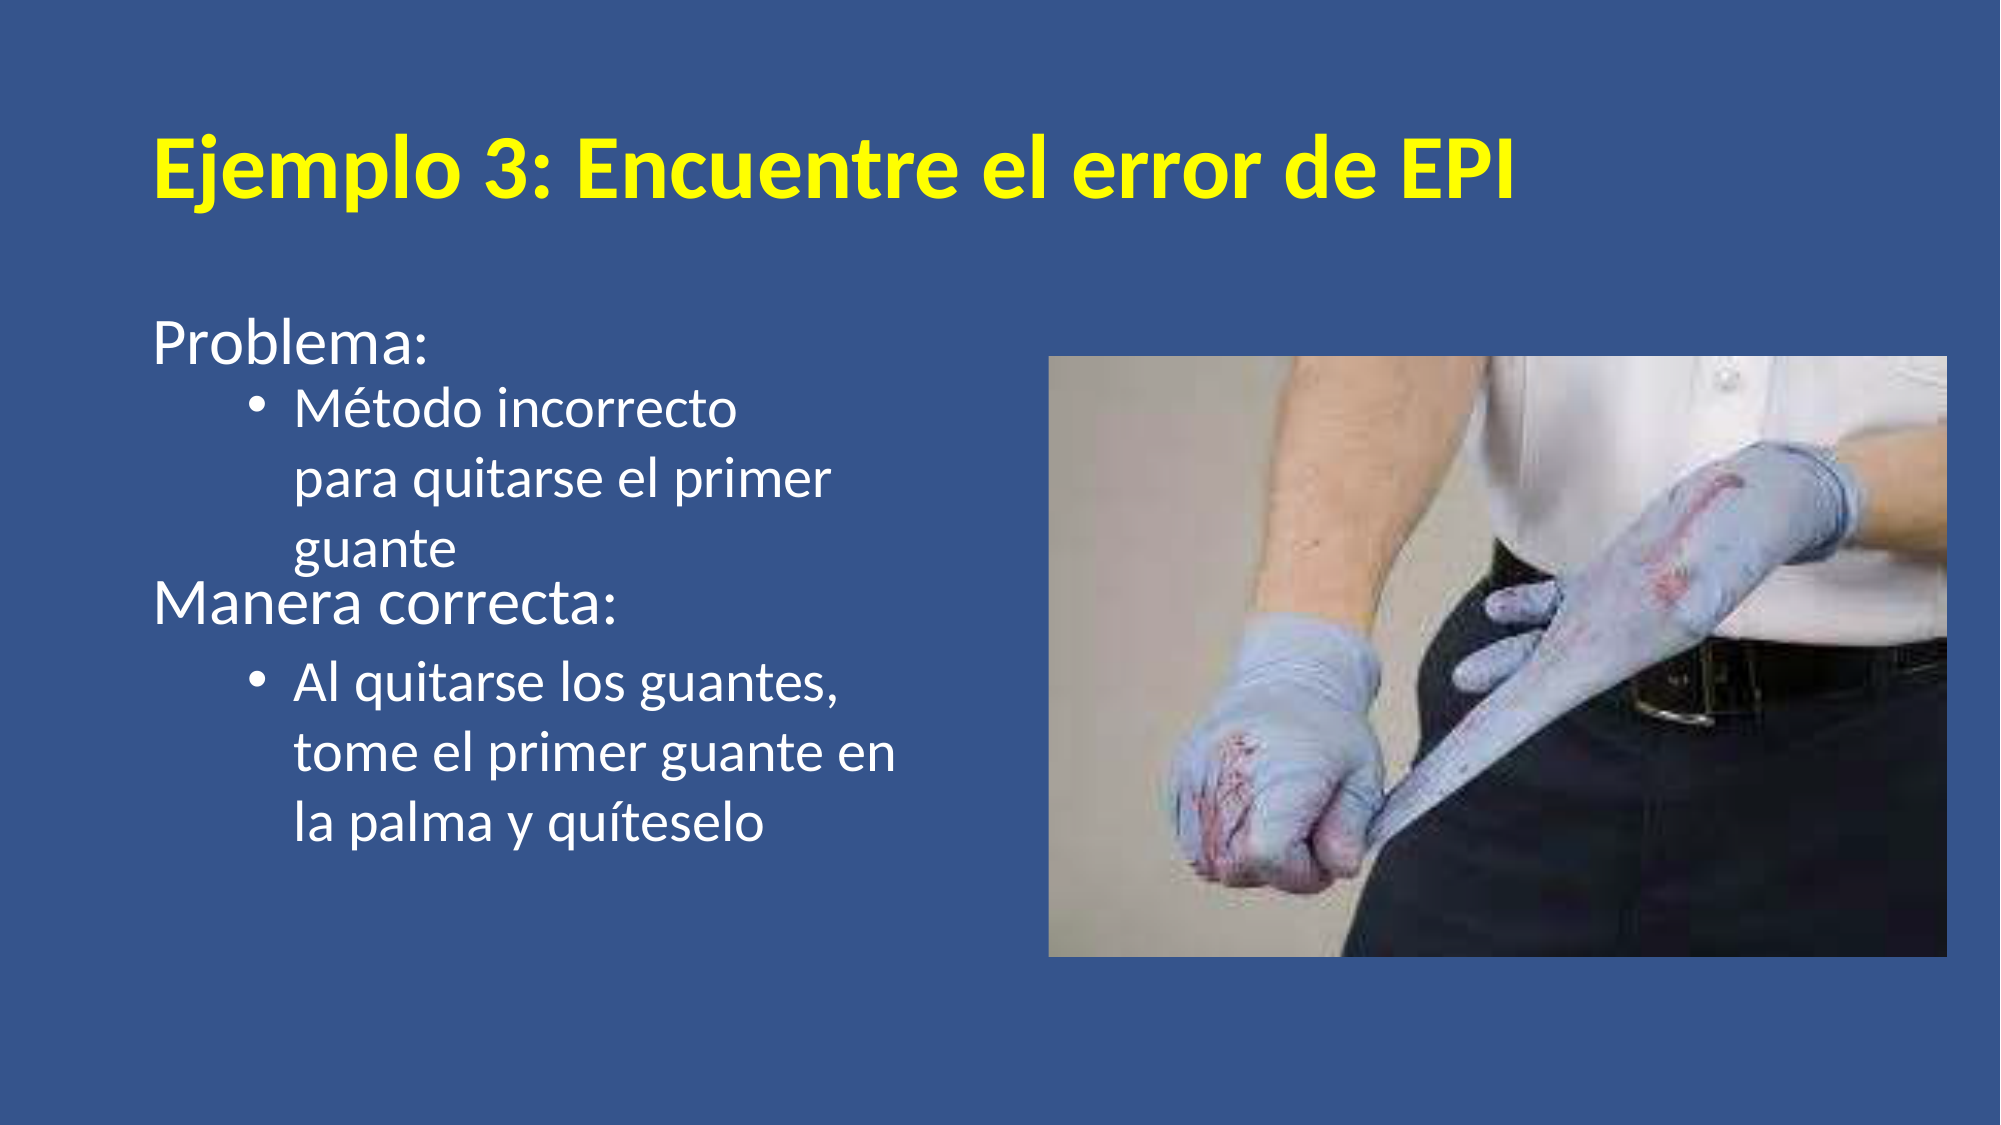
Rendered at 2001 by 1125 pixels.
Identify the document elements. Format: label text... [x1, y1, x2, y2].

title Ejemplo 3: Encuentre el error de EPI [137, 59, 1863, 278]
text_box Método incorrecto para quitarse el primer guante [232, 361, 851, 587]
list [1048, 356, 1947, 957]
text_box Al quitarse los guantes, tome el primer guante en la palma y quíteselo [232, 635, 943, 861]
list Problema: Manera correcta: [137, 299, 988, 1014]
